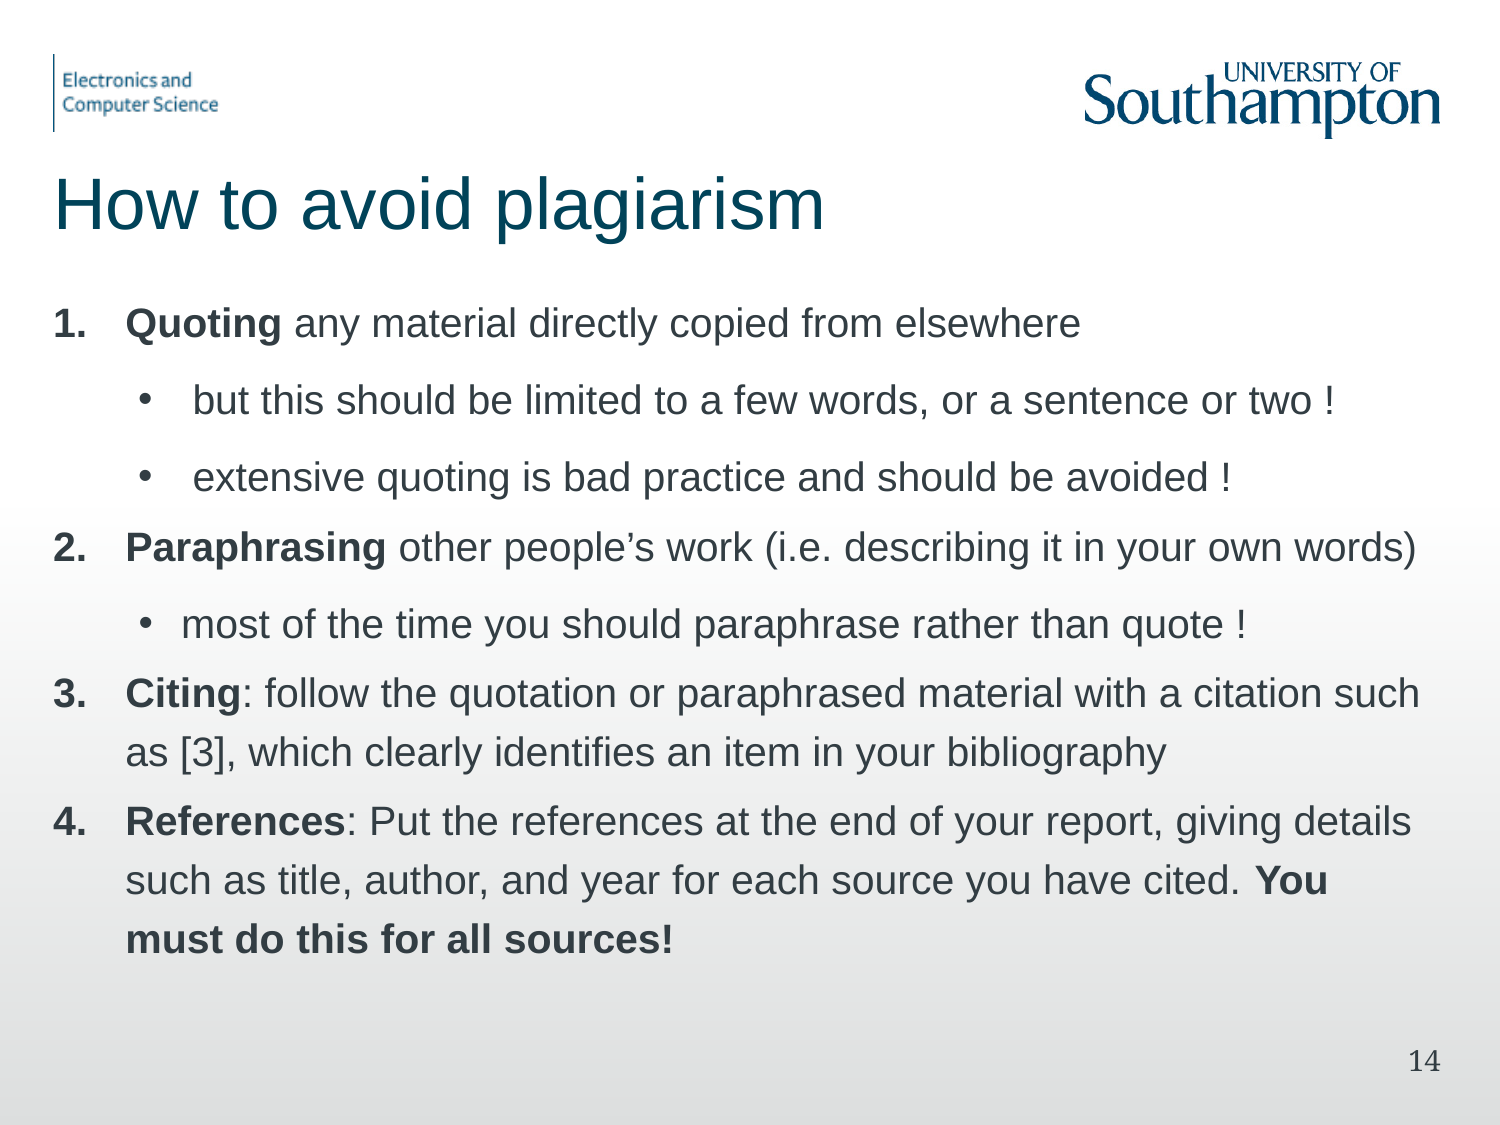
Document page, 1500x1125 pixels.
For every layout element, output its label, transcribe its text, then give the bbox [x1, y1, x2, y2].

list Quoting any material directly copied from elsewhere but this should be limited to a few words, or a sentence or two ! extensive quoting is bad practice and should be avoided ! Paraphrasing other people’s work (i.e. describing it in your own words) most of the time you should paraphrase rather than quote ! Citing: follow the quotation or paraphrased material with a citation such as [3], which clearly identifies an item in your bibliography References: Put the references at the end of your report, giving details such as title, author, and year for each source you have cited. You must do this for all sources! [53, 278, 1447, 1035]
slide_number 13 [1128, 1034, 1441, 1110]
picture [1085, 62, 1440, 139]
title How to avoid plagiarism [53, 148, 1447, 256]
